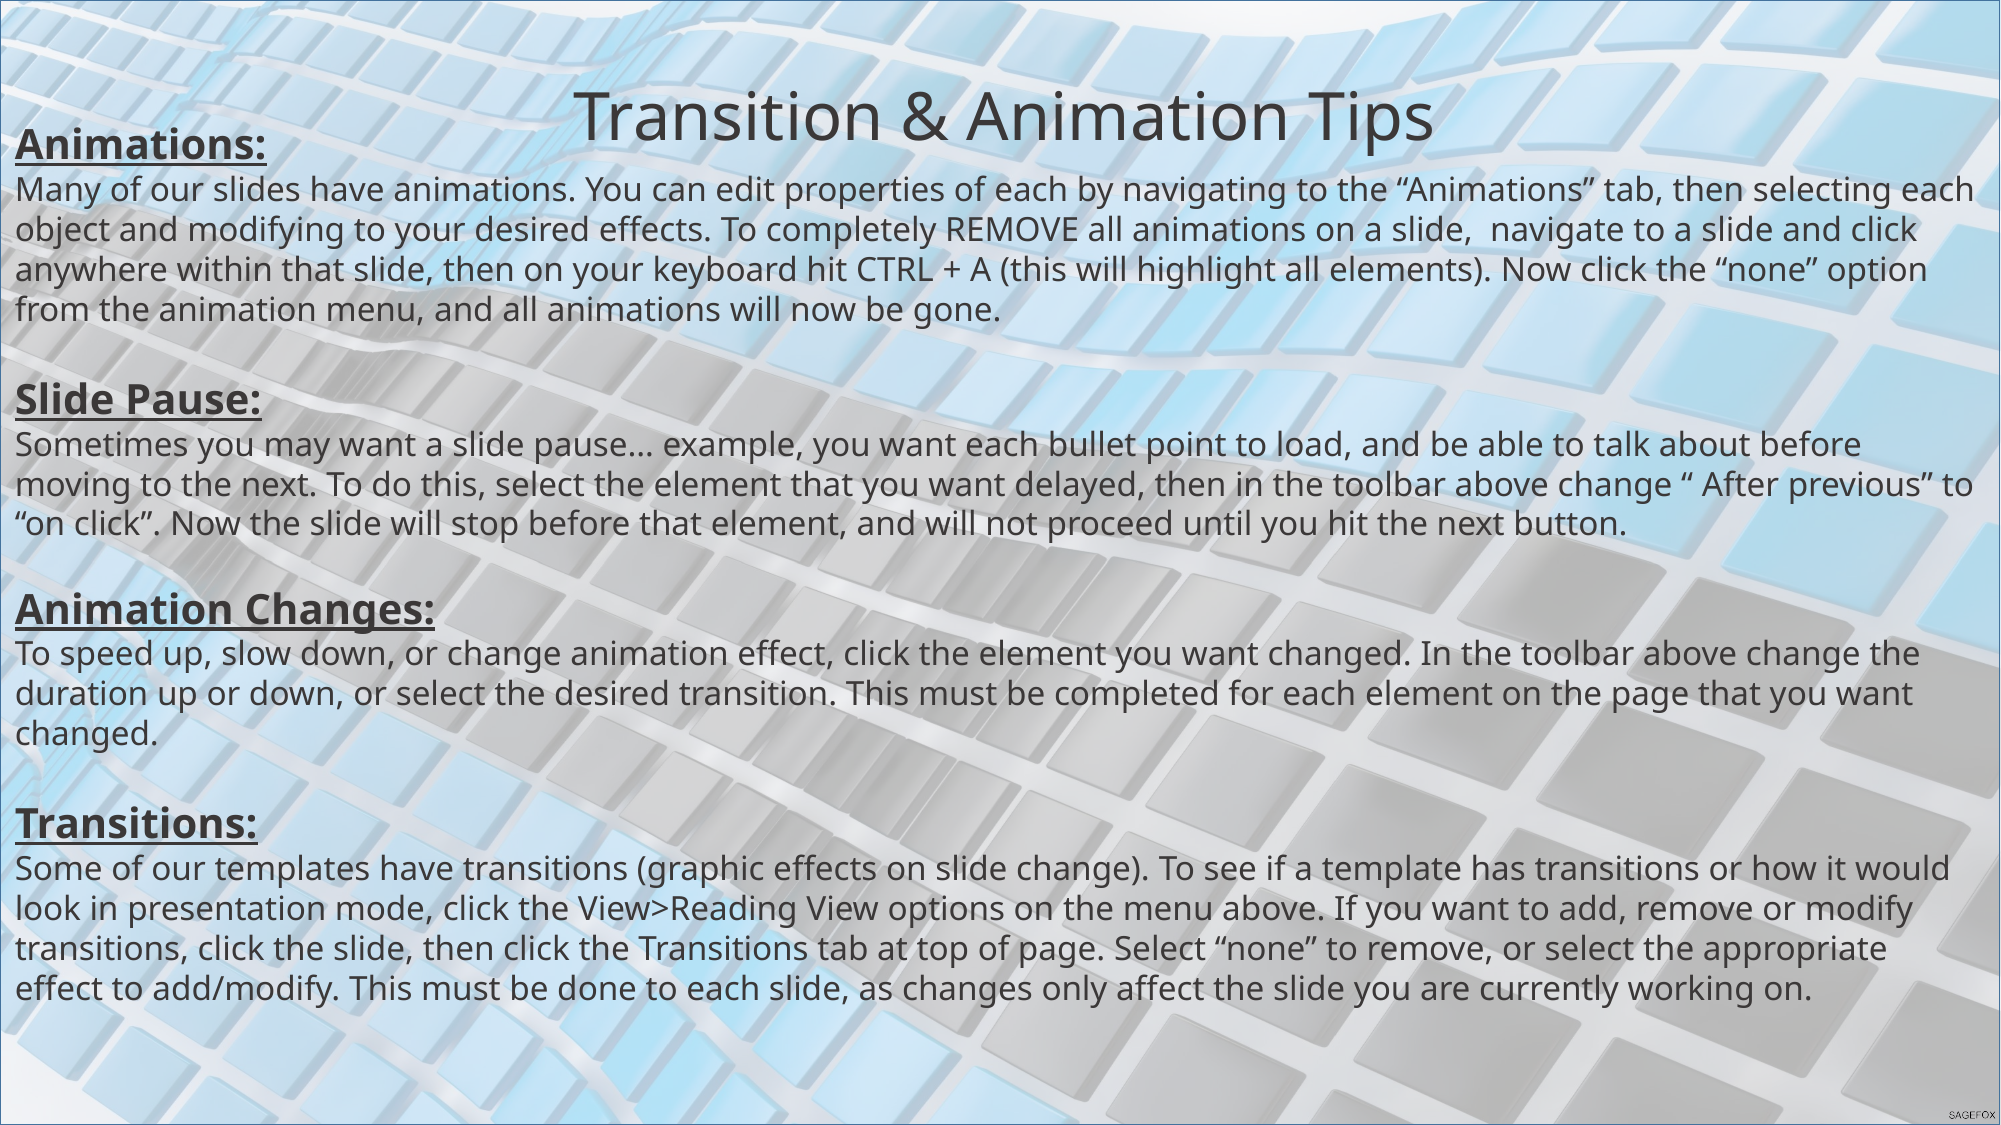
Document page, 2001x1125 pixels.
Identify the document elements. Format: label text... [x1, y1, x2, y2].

text_box Animations: Many of our slides have animations. You can edit properties of each by navigating to the “Animations” tab, then selecting each object and modifying to your desired effects. To completely REMOVE all animations on a slide, navigate to a slide and click anywhere within that slide, then on your keyboard hit CTRL + A (this will highlight all elements). Now click the “none” option from the animation menu, and all animations will now be gone. Slide Pause: Sometimes you may want a slide pause… example, you want each bullet point to load, and be able to talk about before moving to the next. To do this, select the element that you want delayed, then in the toolbar above change “ After previous” to “on click”. Now the slide will stop before that element, and will not proceed until you hit the next button. Animation Changes: To speed up, slow down, or change animation effect, click the element you want changed. In the toolbar above change the duration up or down, or select the desired transition. This must be completed for each element on the page that you want changed. Transitions: Some of our templates have transitions (graphic effects on slide change). To see if a template has transitions or how it would look in presentation mode, click the View>Reading View options on the menu above. If you want to add, remove or modify transitions, click the slide, then click the Transitions tab at top of page. Select “none” to remove, or select the appropriate effect to add/modify. This must be done to each slide, as changes only affect the slide you are currently working on. [0, 0, 2000, 1125]
title Transition & Animation Tips [477, 59, 1532, 177]
